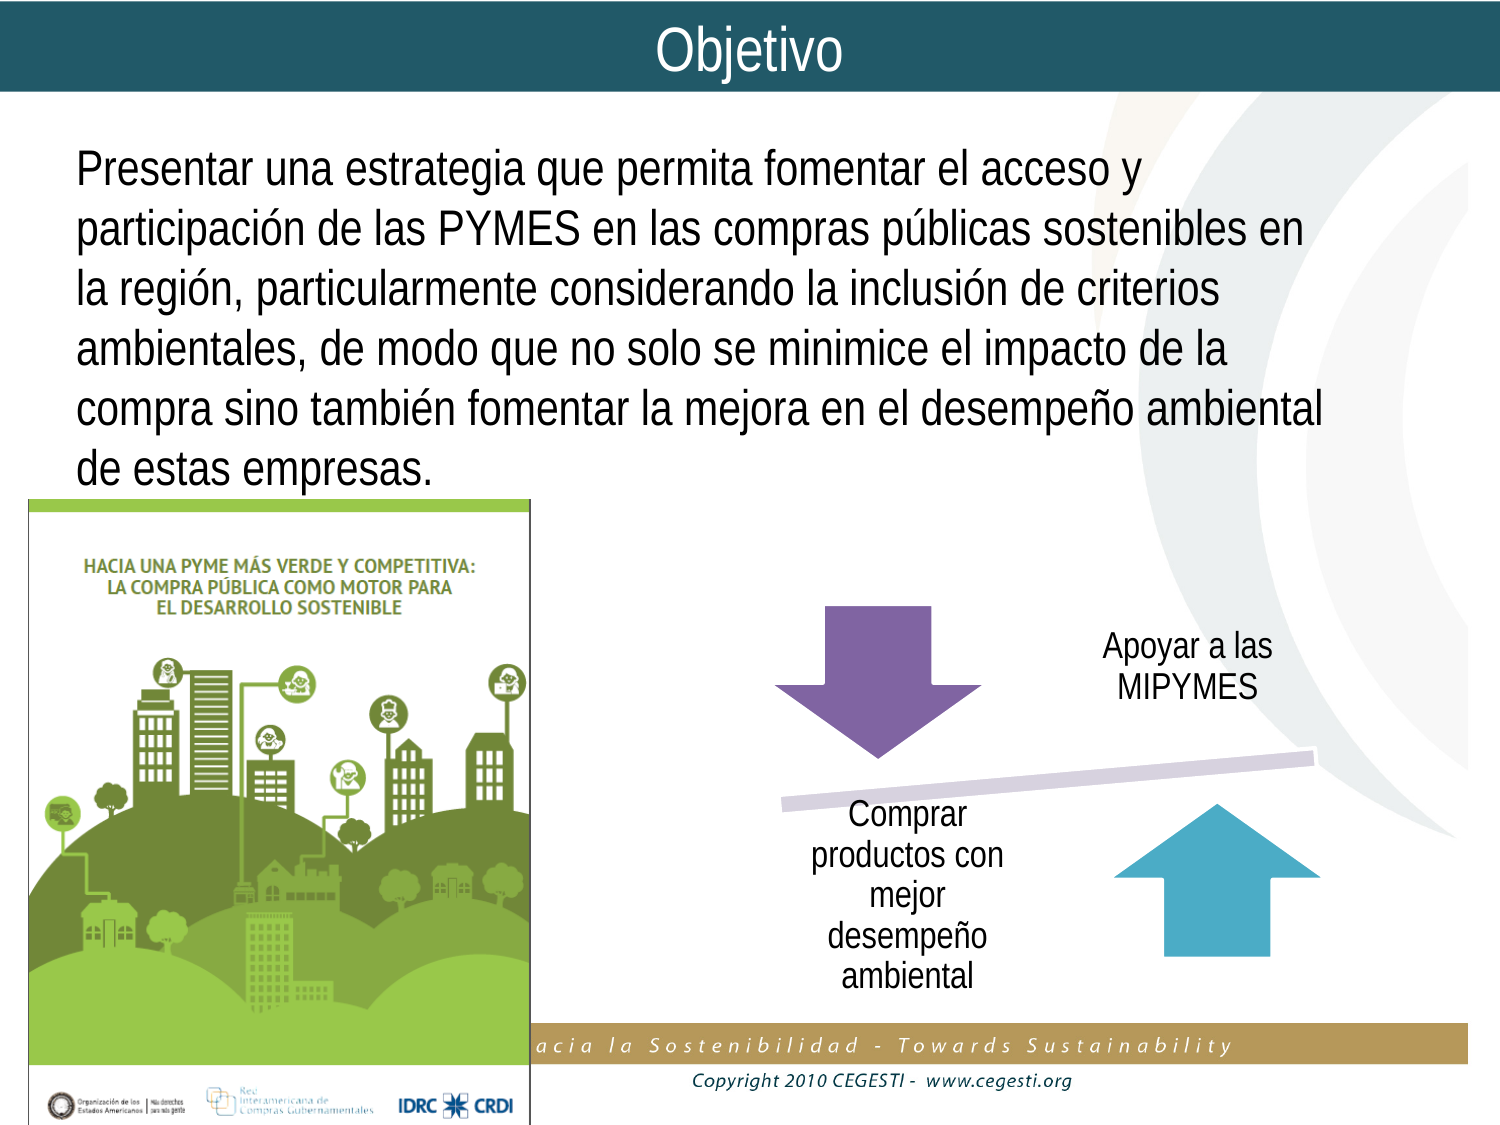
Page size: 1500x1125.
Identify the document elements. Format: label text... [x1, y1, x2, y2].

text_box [678, 584, 1417, 979]
picture [0, 92, 1500, 1125]
text_box Objetivo [0, 1, 1500, 92]
text_box Presentar una estrategia que permita fomentar el acceso y participación de las PYMES en las compras públicas sostenibles en la región, particularmente considerando la inclusión de criterios ambientales, de modo que no solo se minimice el impacto de la compra sino también fomentar la mejora en el desempeño ambiental de estas empresas. [61, 128, 1359, 503]
